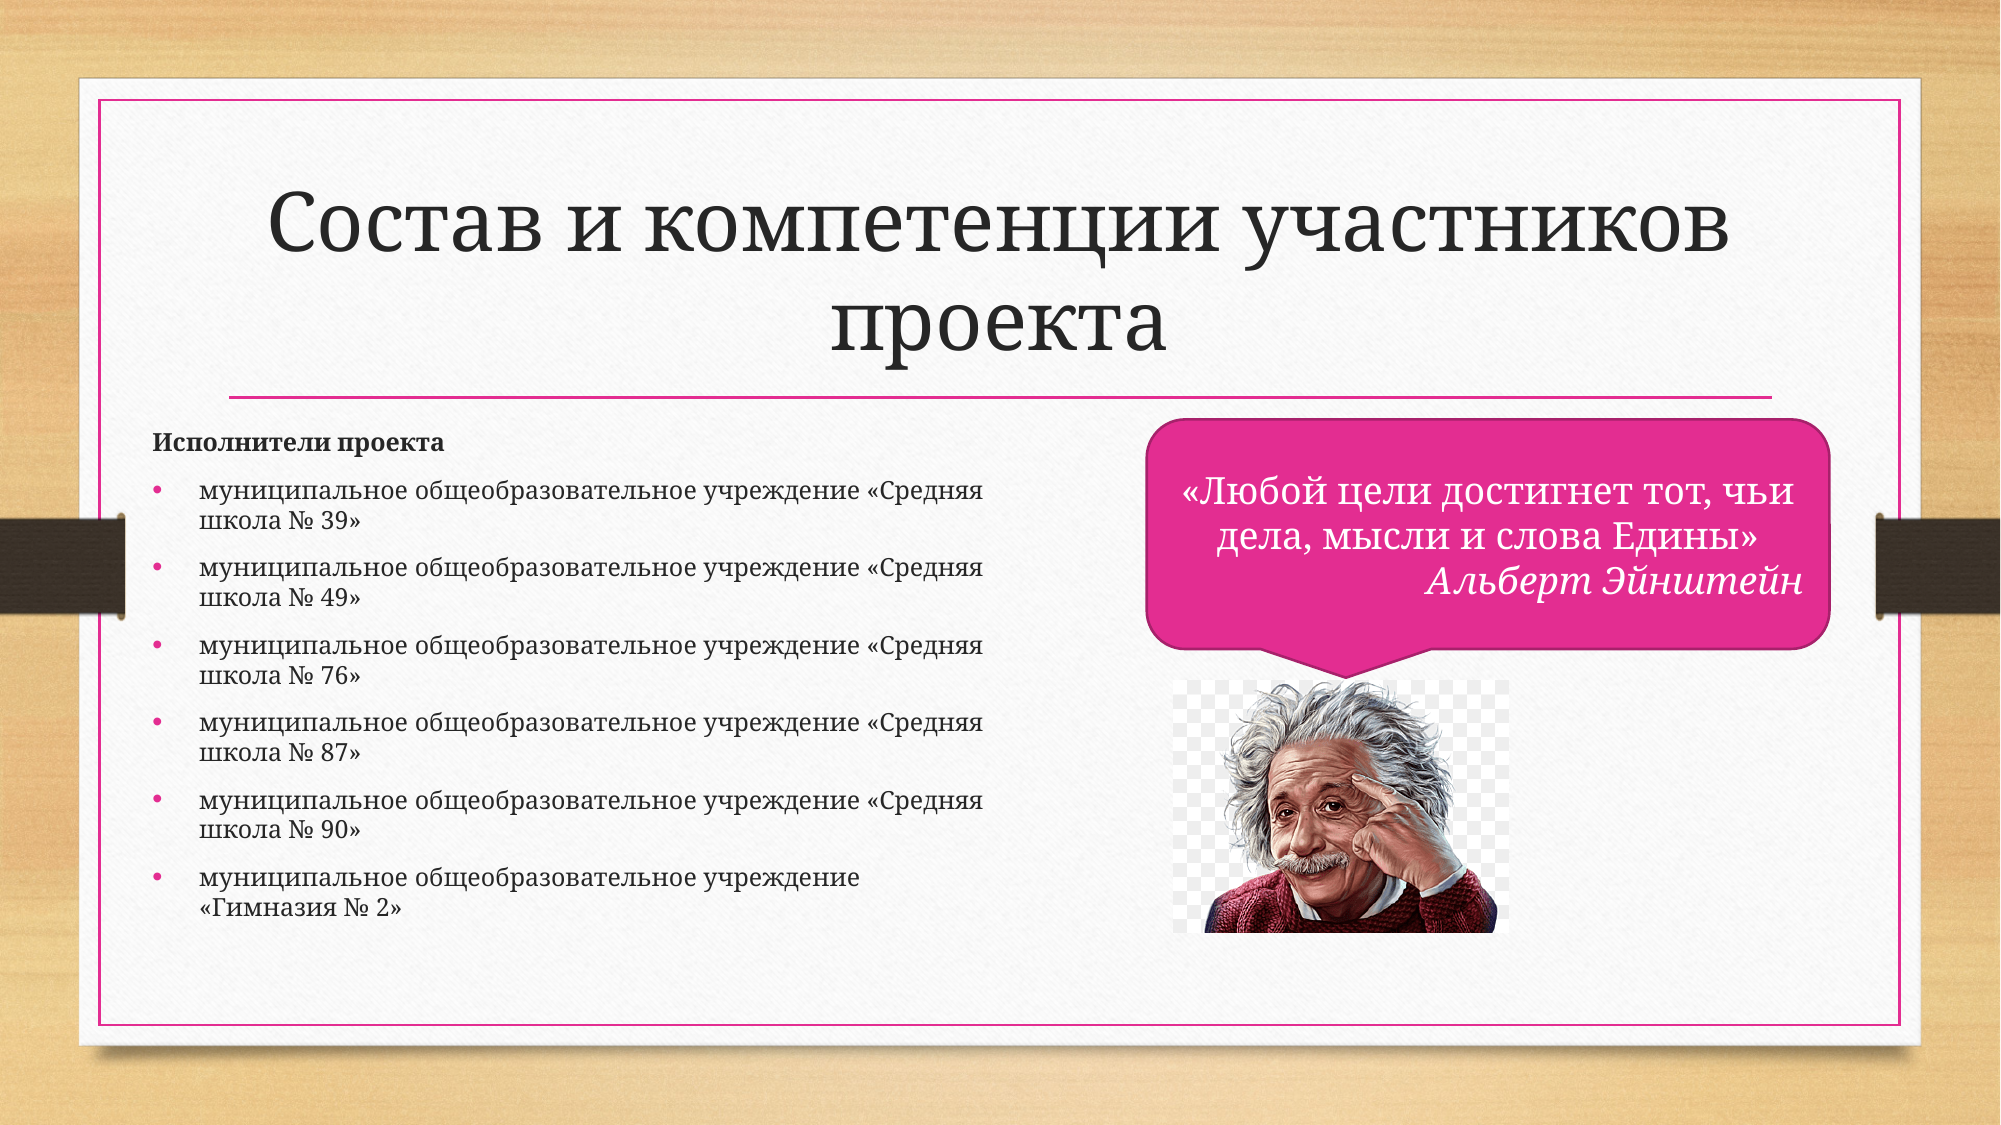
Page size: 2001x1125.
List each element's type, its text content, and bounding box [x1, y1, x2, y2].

list Исполнители проекта муниципальное общеобразовательное учреждение «Средняя школа № 39» муниципальное общеобразовательное учреждение «Средняя школа № 49» муниципальное общеобразовательное учреждение «Средняя школа № 76» муниципальное общеобразовательное учреждение «Средняя школа № 87» муниципальное общеобразовательное учреждение «Средняя школа № 90» муниципальное общеобразовательное учреждение «Гимназия № 2» [137, 419, 1851, 964]
picture [0, 0, 2001, 1125]
title Состав и компетенции участников проекта [212, 161, 1788, 375]
text_box «Любой цели достигнет тот, чьи дела, мысли и слова Едины» Альберт Эйнштейн [1145, 418, 1831, 679]
